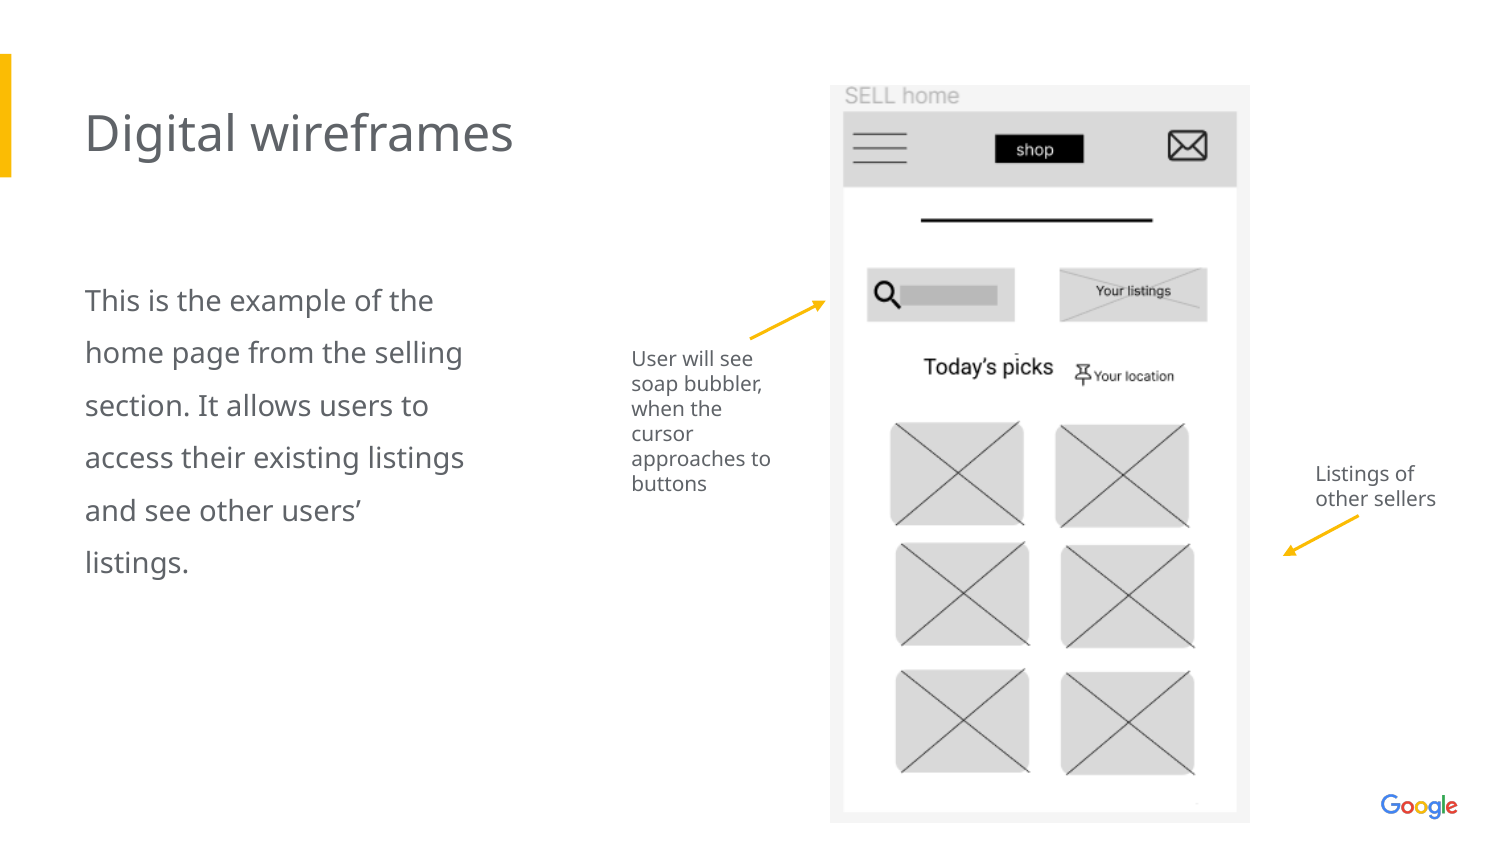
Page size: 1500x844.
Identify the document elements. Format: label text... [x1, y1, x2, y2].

text_box Listings of other sellers [1300, 445, 1481, 526]
text_box Digital wireframes [84, 85, 828, 176]
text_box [1282, 515, 1359, 557]
text_box This is the example of the home page from the selling section. It allows users to access their existing listings and see other users’ listings. [84, 249, 483, 595]
text_box User will see soap bubbler, when the cursor approaches to buttons [616, 330, 797, 511]
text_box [749, 300, 824, 340]
picture [1381, 794, 1458, 820]
picture [829, 85, 1251, 823]
